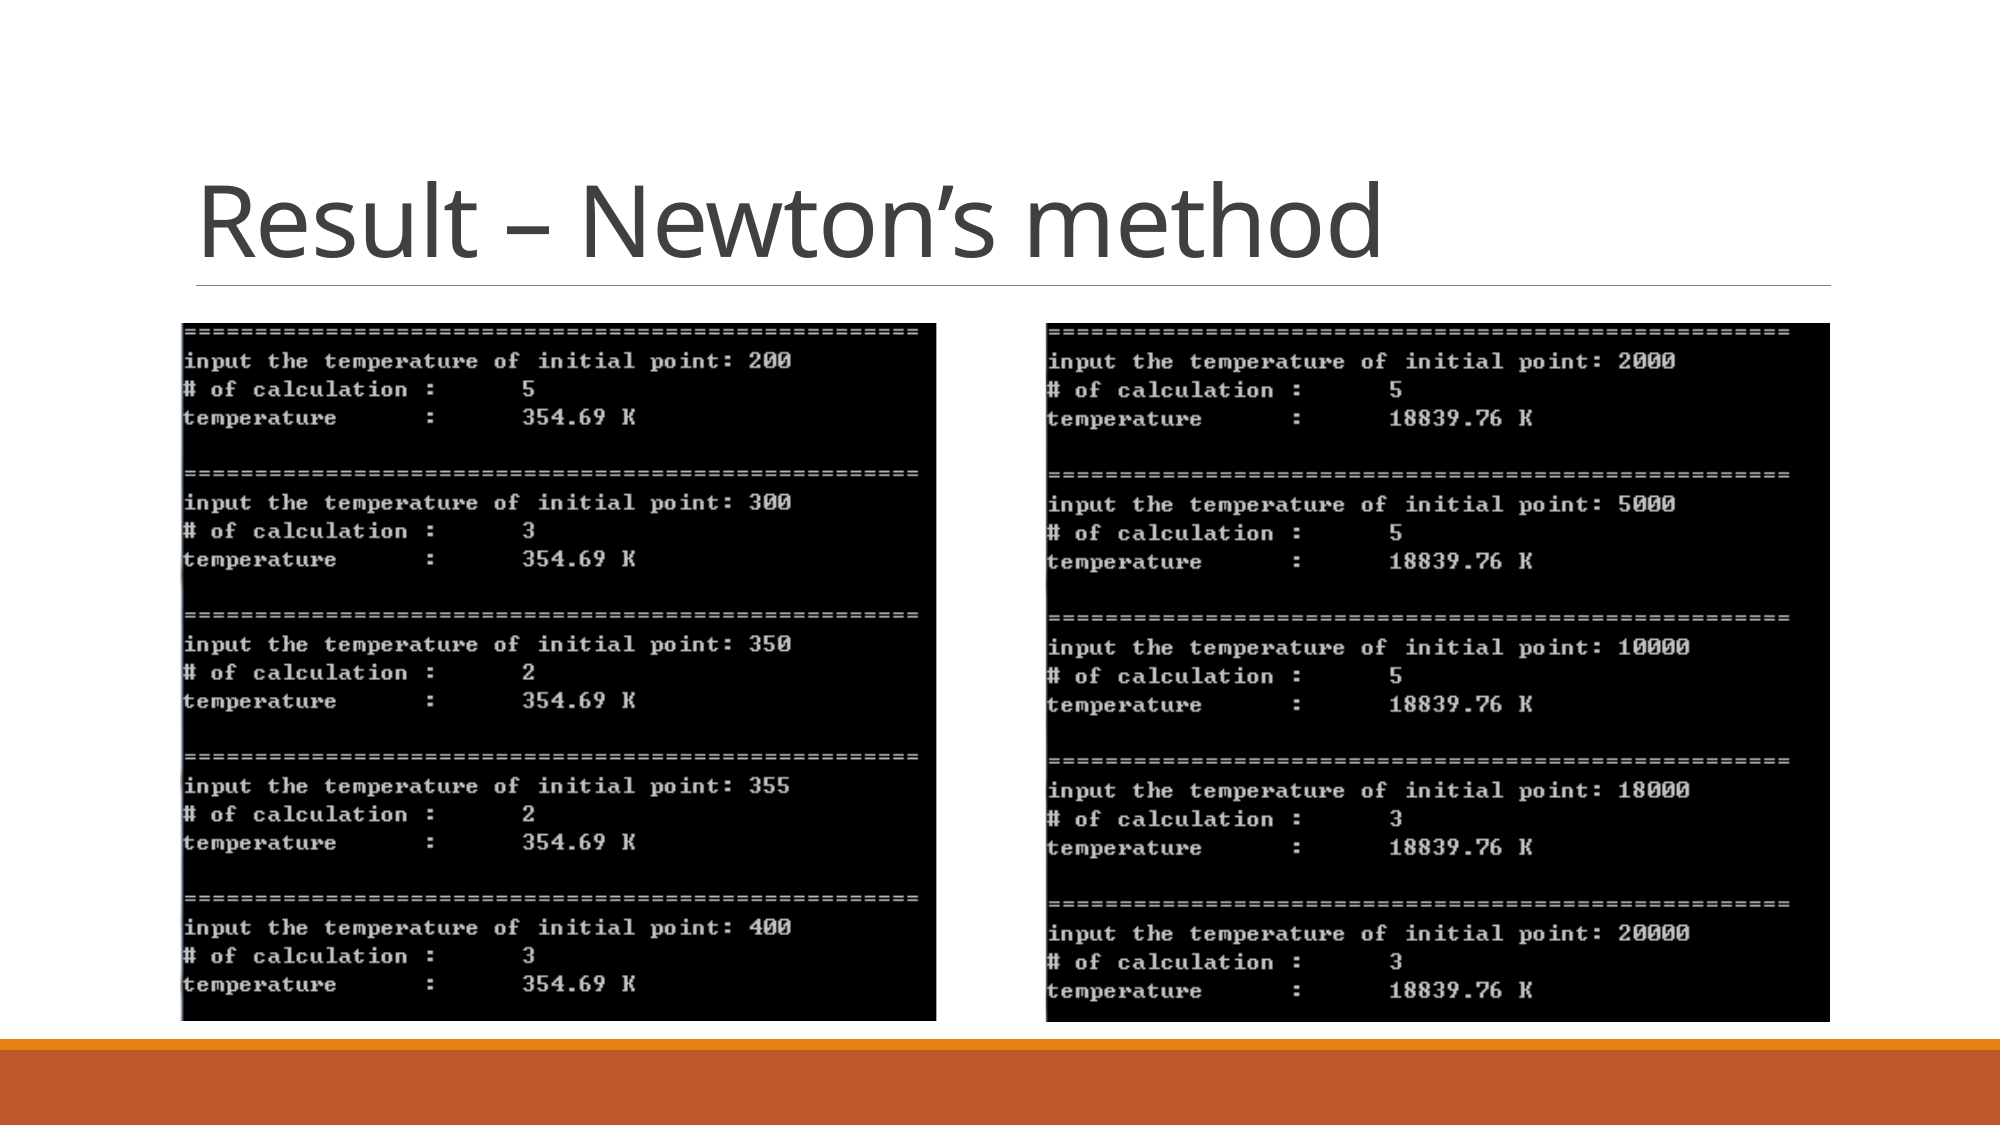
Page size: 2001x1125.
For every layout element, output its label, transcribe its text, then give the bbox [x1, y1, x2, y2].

picture [1045, 322, 1831, 1022]
title Result – Newton’s method [180, 47, 1830, 285]
picture [179, 322, 937, 1022]
